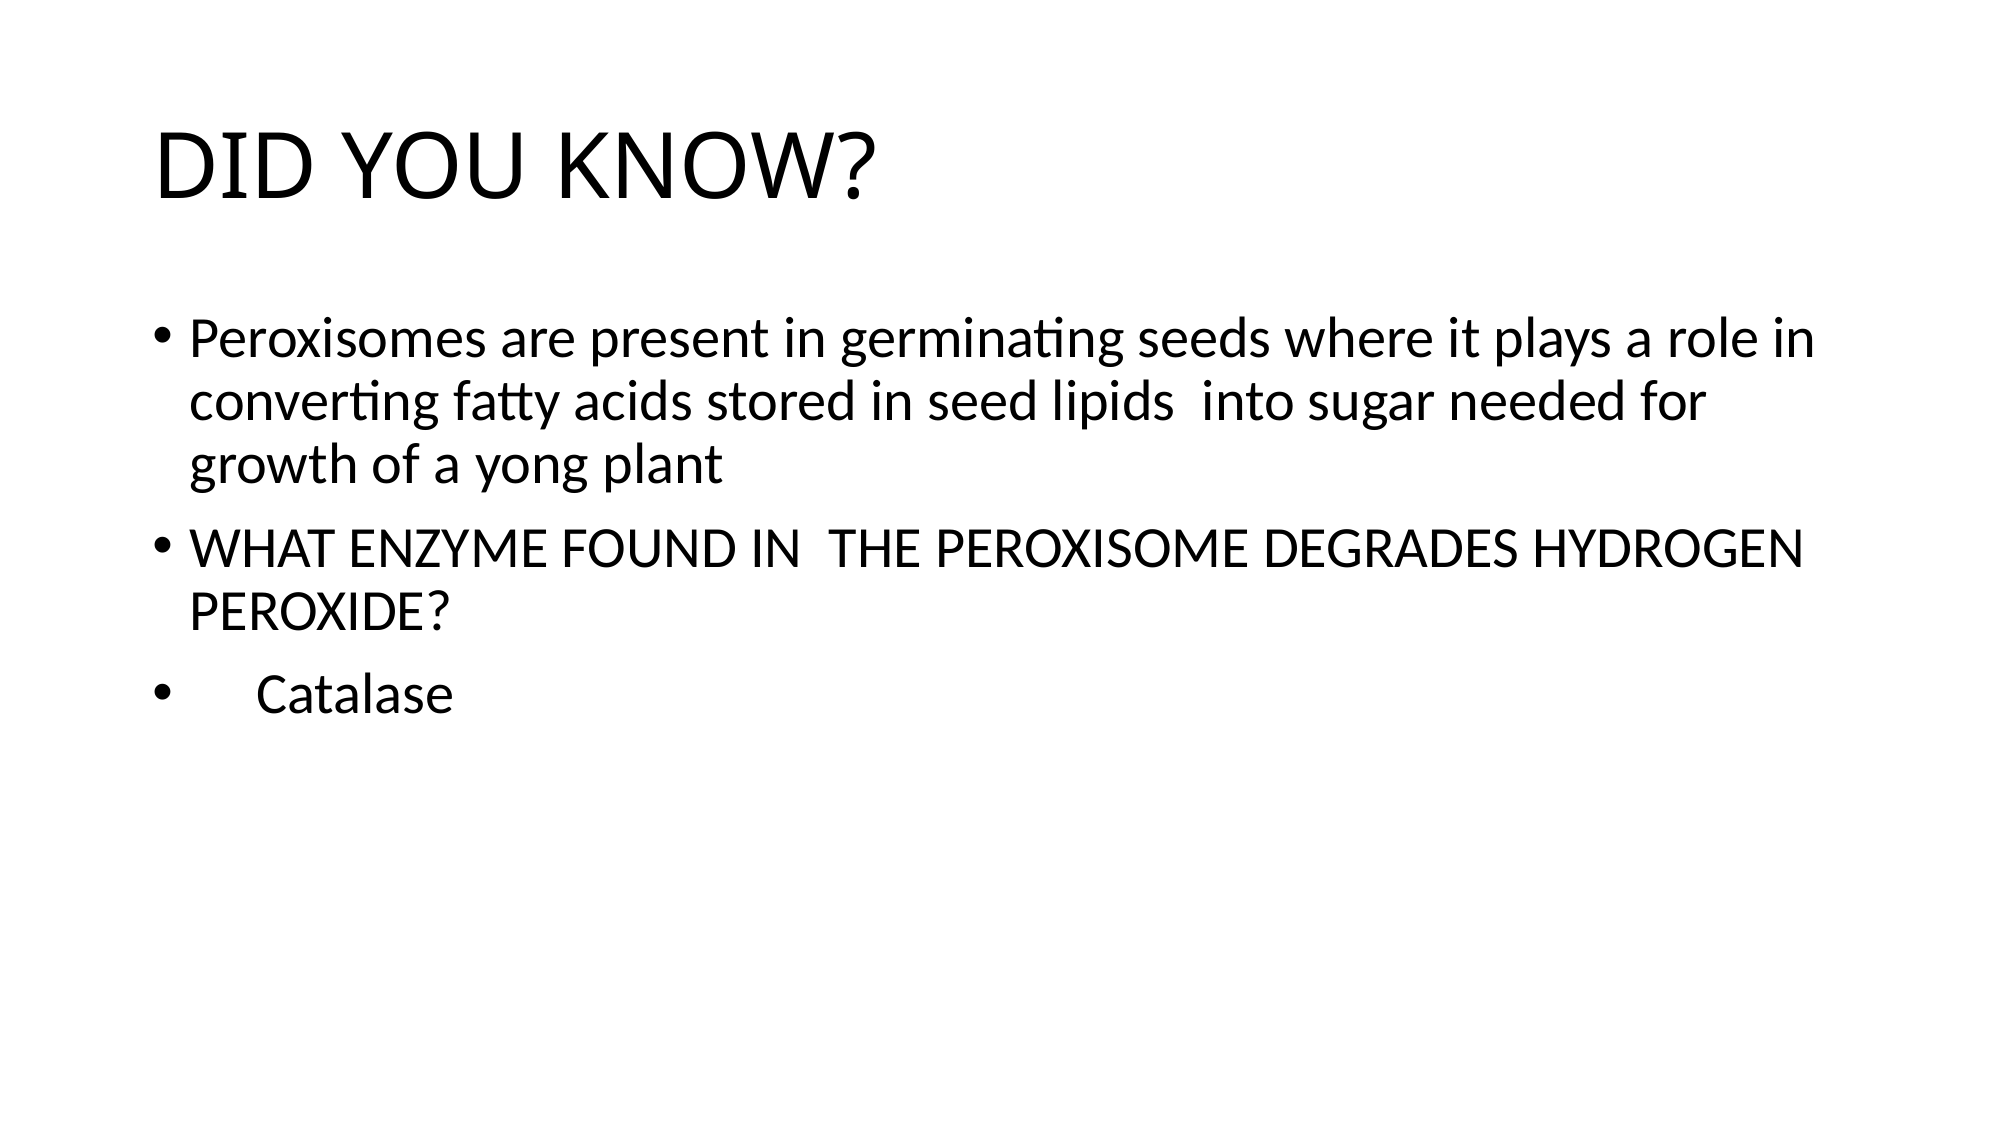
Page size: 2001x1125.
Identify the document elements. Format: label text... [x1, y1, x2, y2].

list Peroxisomes are present in germinating seeds where it plays a role in converting fatty acids stored in seed lipids into sugar needed for growth of a yong plant WHAT ENZYME FOUND IN THE PEROXISOME DEGRADES HYDROGEN PEROXIDE? Catalase [137, 299, 1863, 1014]
title DID YOU KNOW? [137, 59, 1863, 278]
